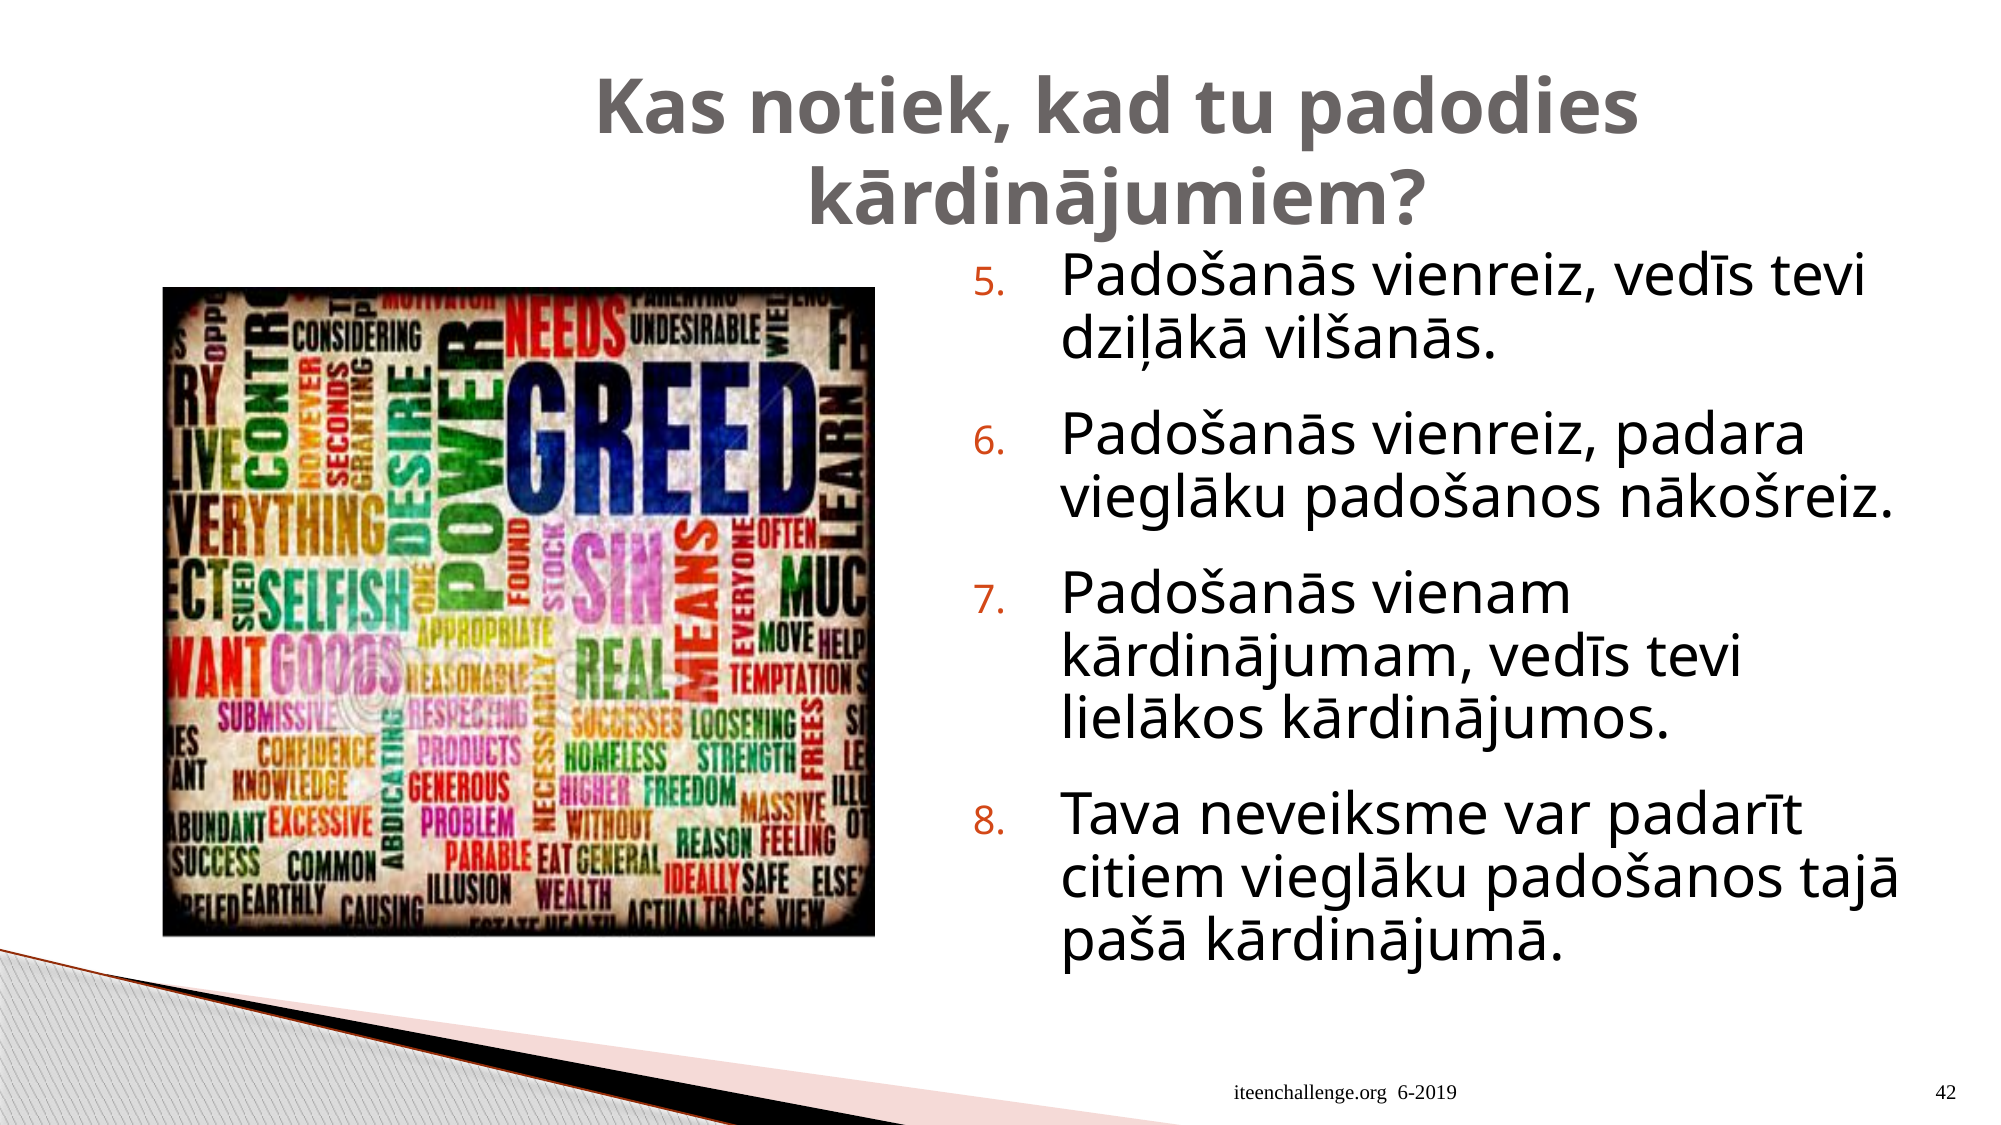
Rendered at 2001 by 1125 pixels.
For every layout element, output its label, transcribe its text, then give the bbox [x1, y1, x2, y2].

footer iteenchallenge.org 6-2019 [957, 1051, 1473, 1112]
slide_number 42 [1891, 1051, 1972, 1112]
title Kas notiek, kad tu padodies kārdinājumiem? [266, 50, 1967, 248]
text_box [162, 287, 876, 938]
list Padošanās vienreiz, vedīs tevi dziļākā vilšanās. Padošanās vienreiz, padara vieglāku padošanos nākošreiz. Padošanās vienam kārdinājumam, vedīs tevi lielākos kārdinājumos. Tava neveiksme var padarīt citiem vieglāku padošanos tajā pašā kārdinājumā. [957, 237, 1925, 1063]
